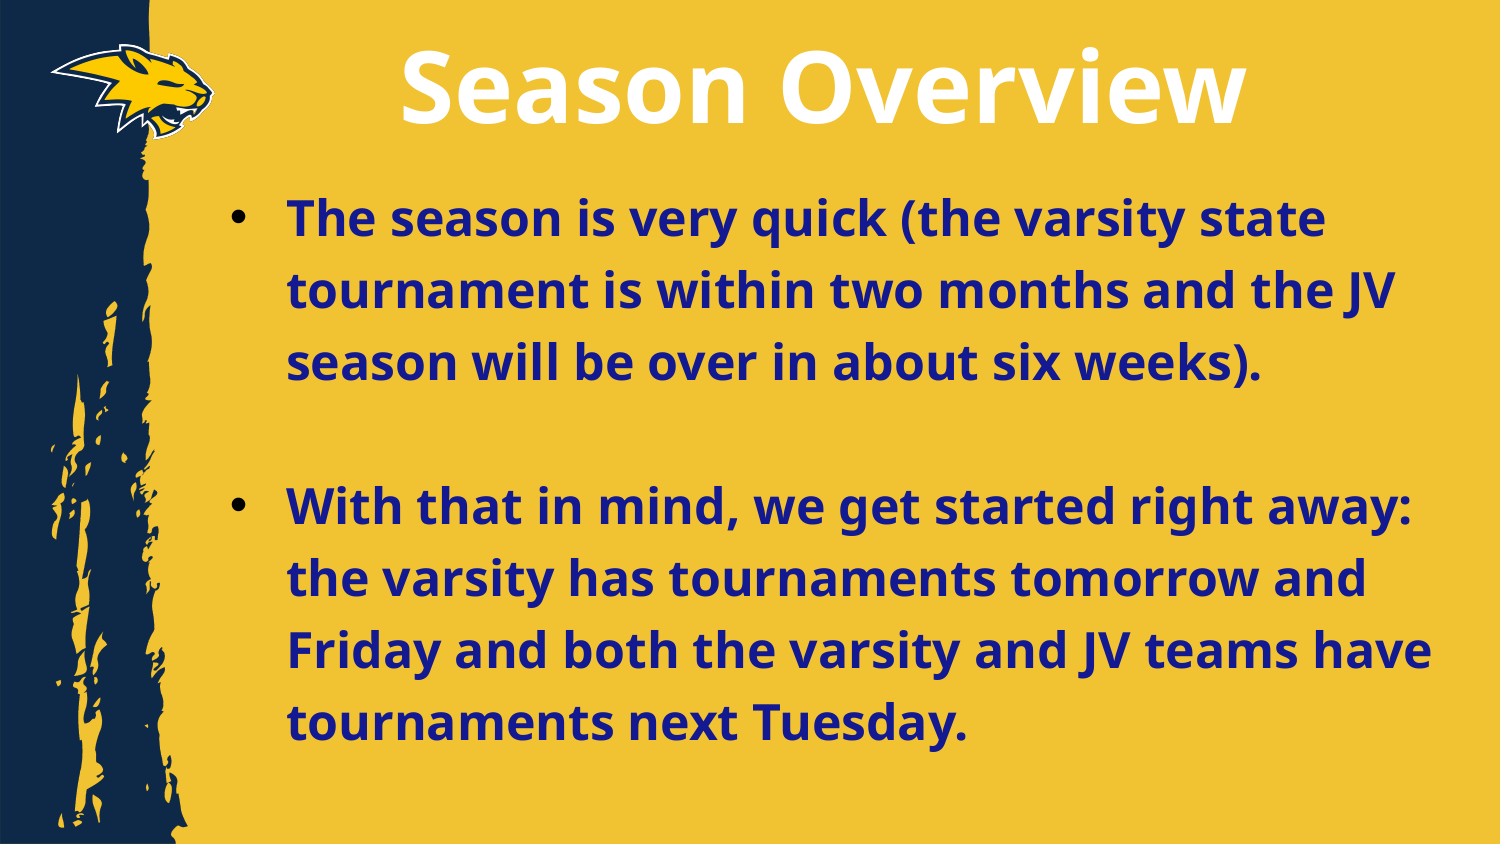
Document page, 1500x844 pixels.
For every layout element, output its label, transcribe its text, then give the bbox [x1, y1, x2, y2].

text_box Season Overview [201, 16, 1447, 152]
text_box The season is very quick (the varsity state tournament is within two months and the JV season will be over in about six weeks). With that in mind, we get started right away: the varsity has tournaments tomorrow and Friday and both the varsity and JV teams have tournaments next Tuesday. [214, 166, 1486, 758]
picture [0, 0, 216, 844]
